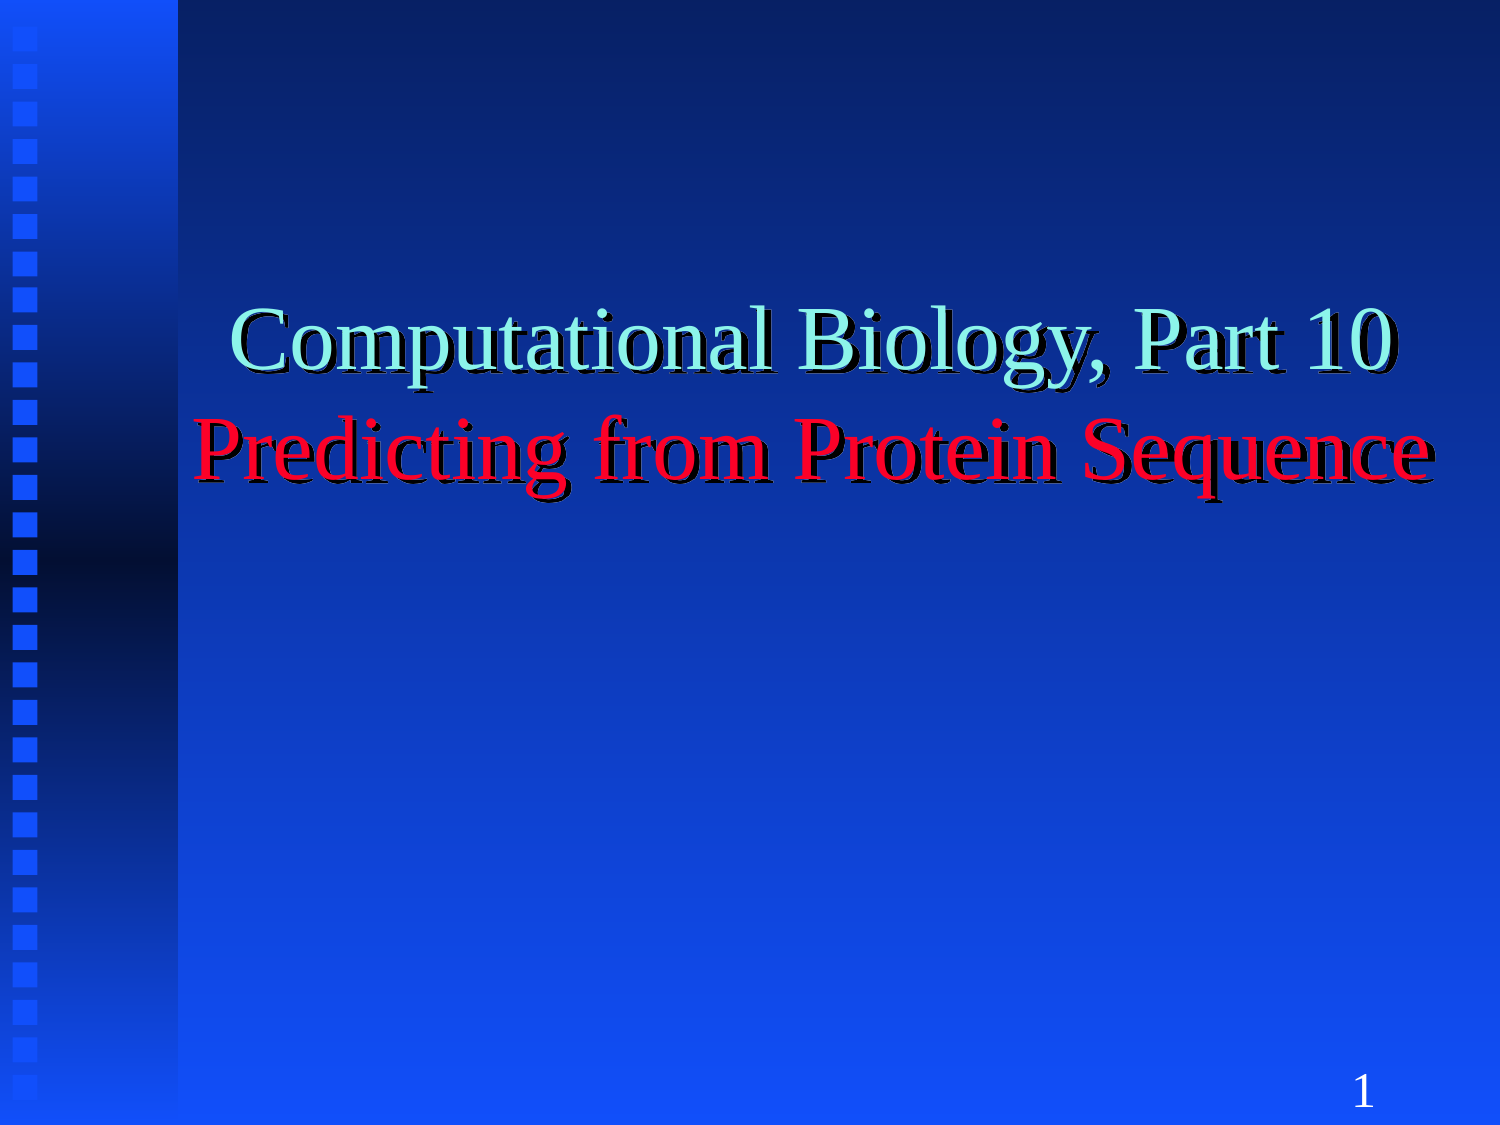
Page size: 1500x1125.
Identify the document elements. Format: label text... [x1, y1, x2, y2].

title Computational Biology, Part 10 Predicting from Protein Sequence [174, 211, 1451, 563]
